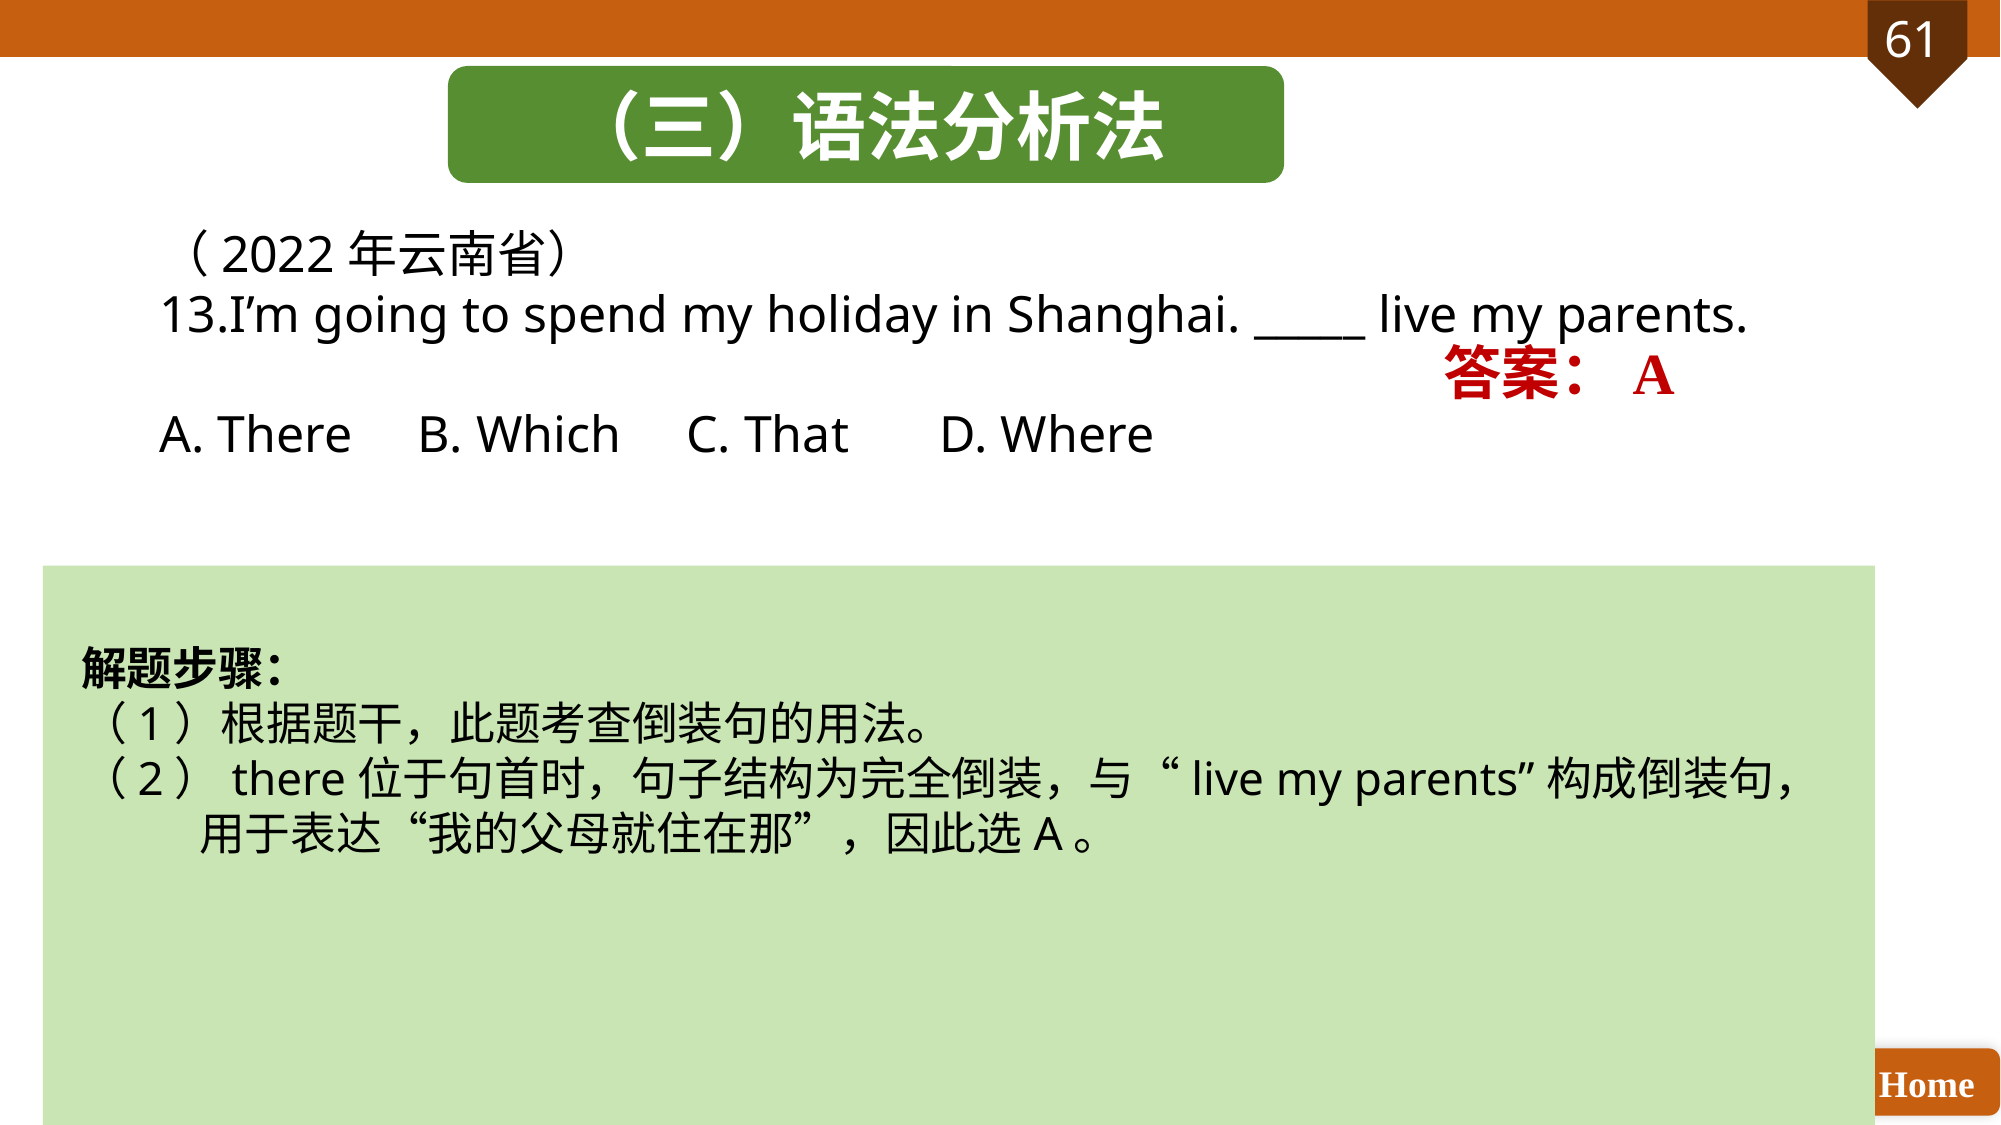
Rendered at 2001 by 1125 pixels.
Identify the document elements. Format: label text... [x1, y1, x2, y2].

text_box （三）语法分析法 [446, 64, 1286, 184]
text_box [42, 565, 1876, 1125]
text_box 答案：A [1401, 328, 1690, 414]
text_box （2022年云南省） 13.I’m going to spend my holiday in Shanghai. _____ live my parents. A. There B. Which C. That D. Where [144, 215, 1911, 470]
text_box 解题步骤： （1）根据题干，此题考查倒装句的用法。 （2）there位于句首时，句子结构为完全倒装，与“live my parents”构成倒装句，用于表达“我的父母就住在那”，因此选A。 [66, 632, 1875, 868]
